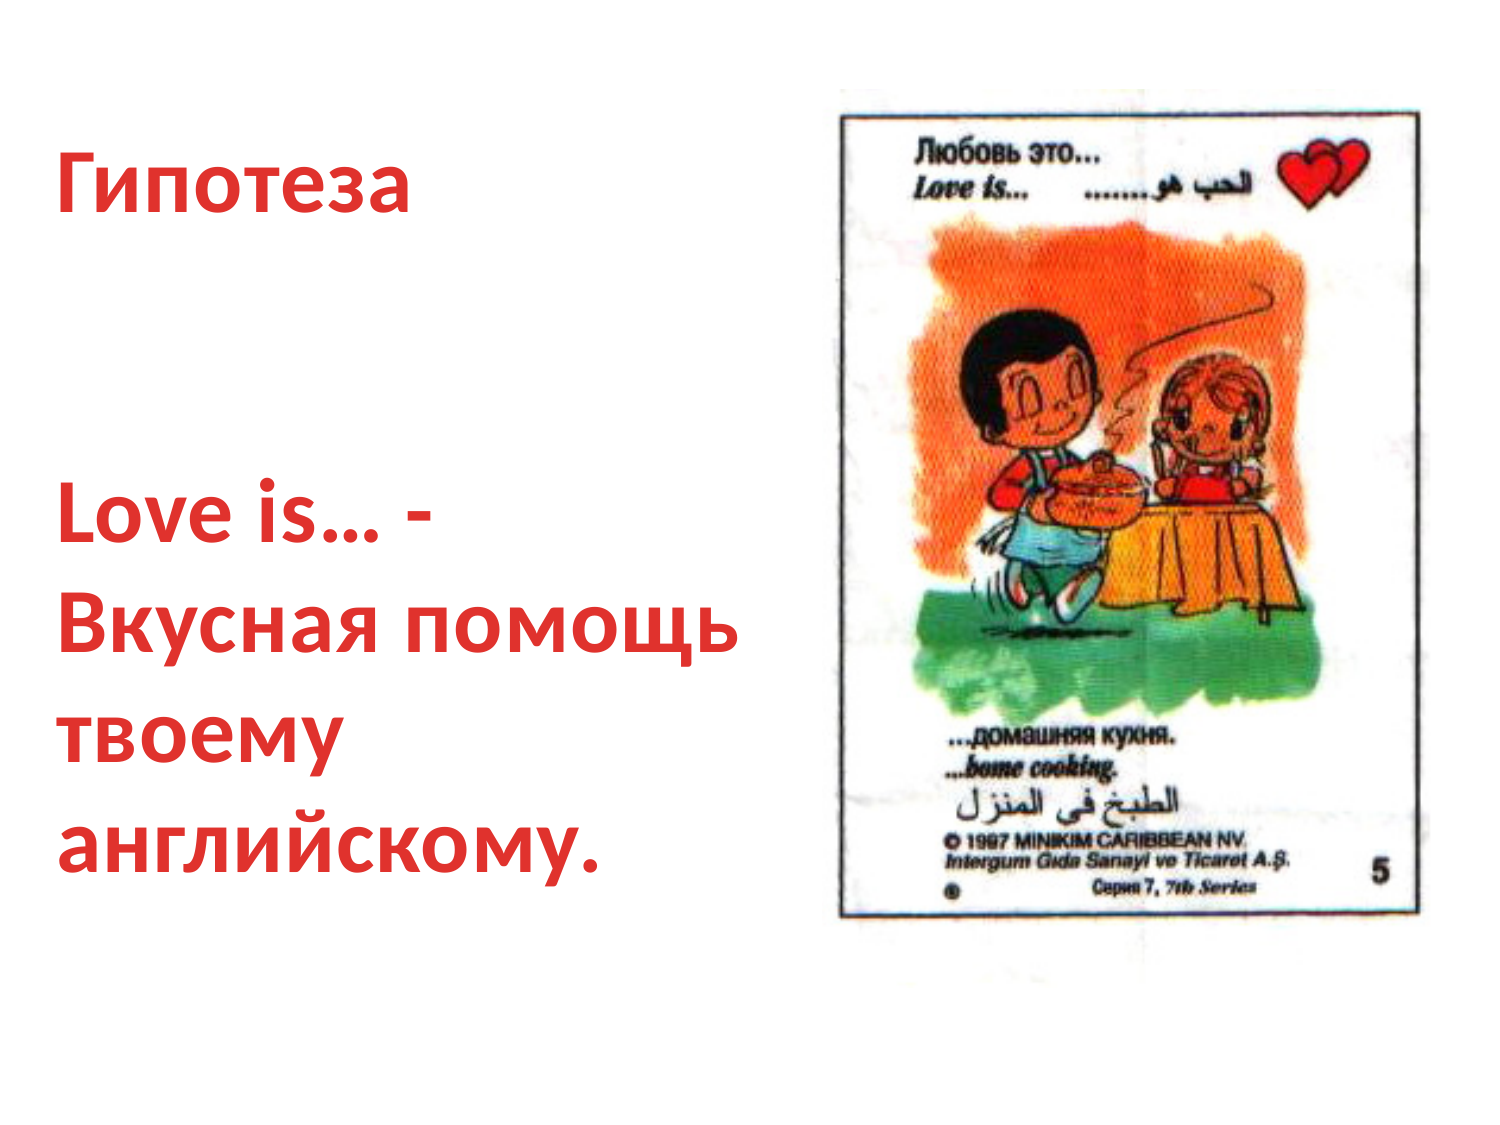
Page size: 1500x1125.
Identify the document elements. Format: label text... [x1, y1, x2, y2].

text_box Гипотеза Love is… - Вкусная помощь твоему английскому. [41, 113, 792, 898]
picture [821, 89, 1440, 988]
